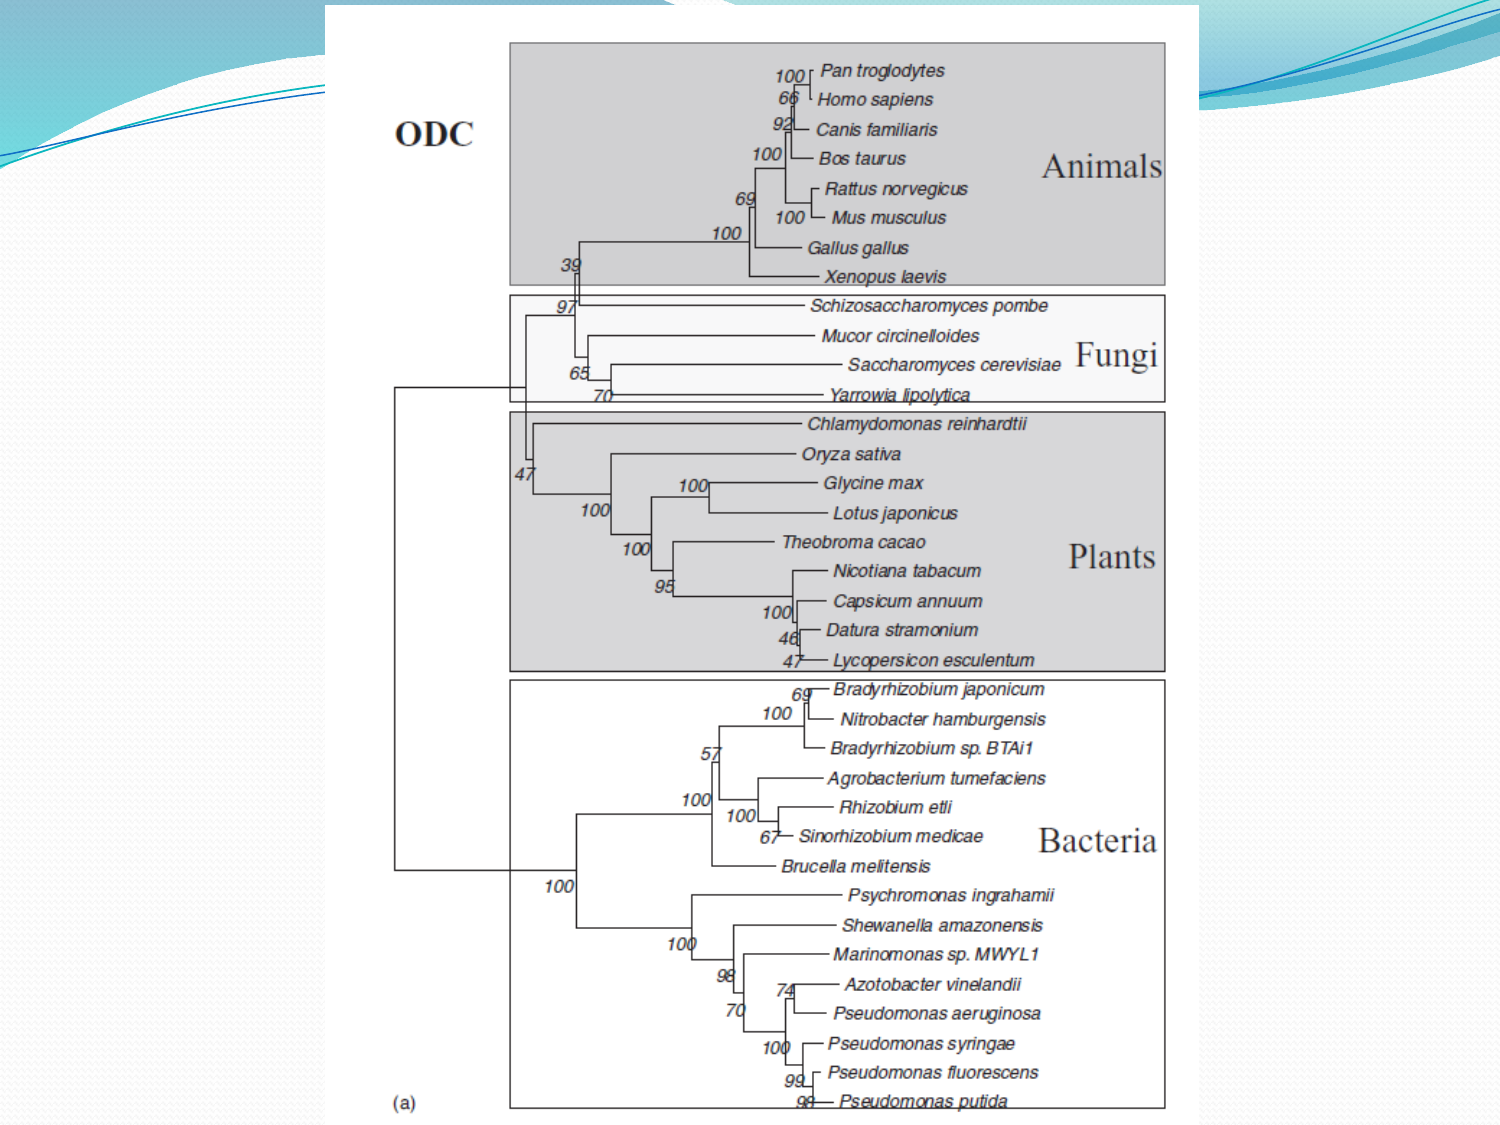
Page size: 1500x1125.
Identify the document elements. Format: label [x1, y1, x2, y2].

list [325, 4, 1200, 1125]
